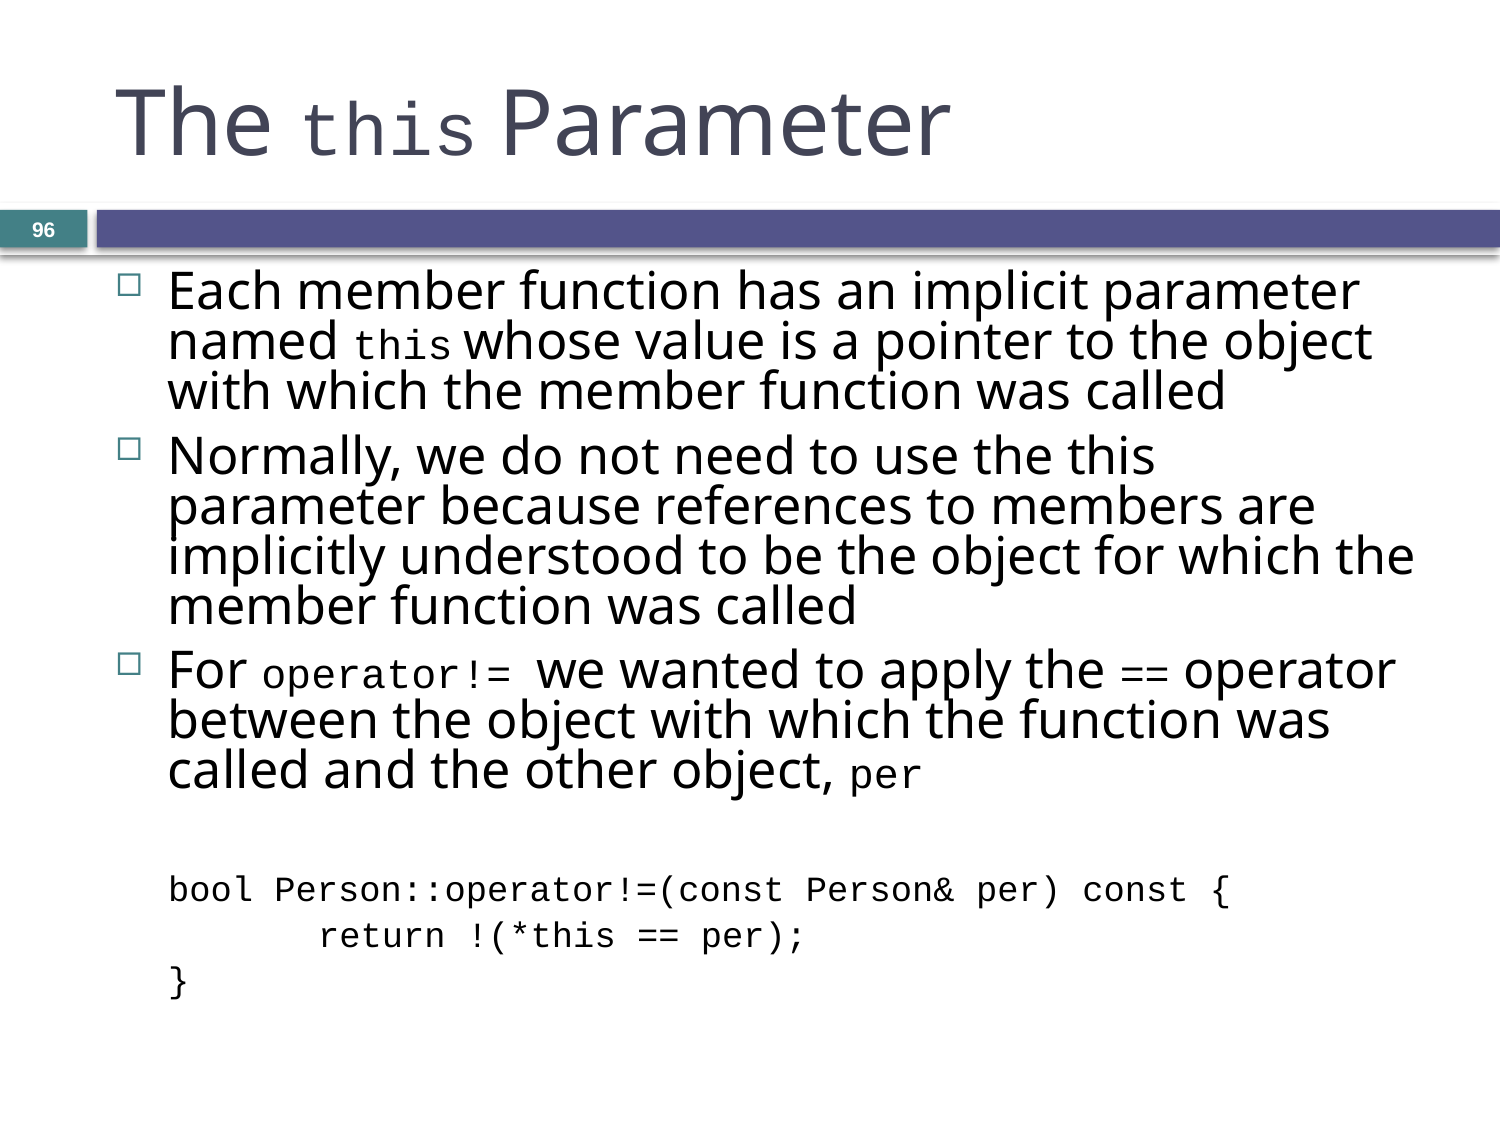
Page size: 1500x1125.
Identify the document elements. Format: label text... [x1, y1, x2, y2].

title The this Parameter [100, 37, 1439, 201]
slide_number 96 [0, 208, 88, 249]
list Each member function has an implicit parameter named this whose value is a pointer to the object with which the member function was called Normally, we do not need to use the this parameter because references to members are implicitly understood to be the object for which the member function was called For operator!= we wanted to apply the == operator between the object with which the function was called and the other object, per bool Person::operator!=(const Person& per) const { return !(*this == per); } [100, 262, 1439, 1001]
